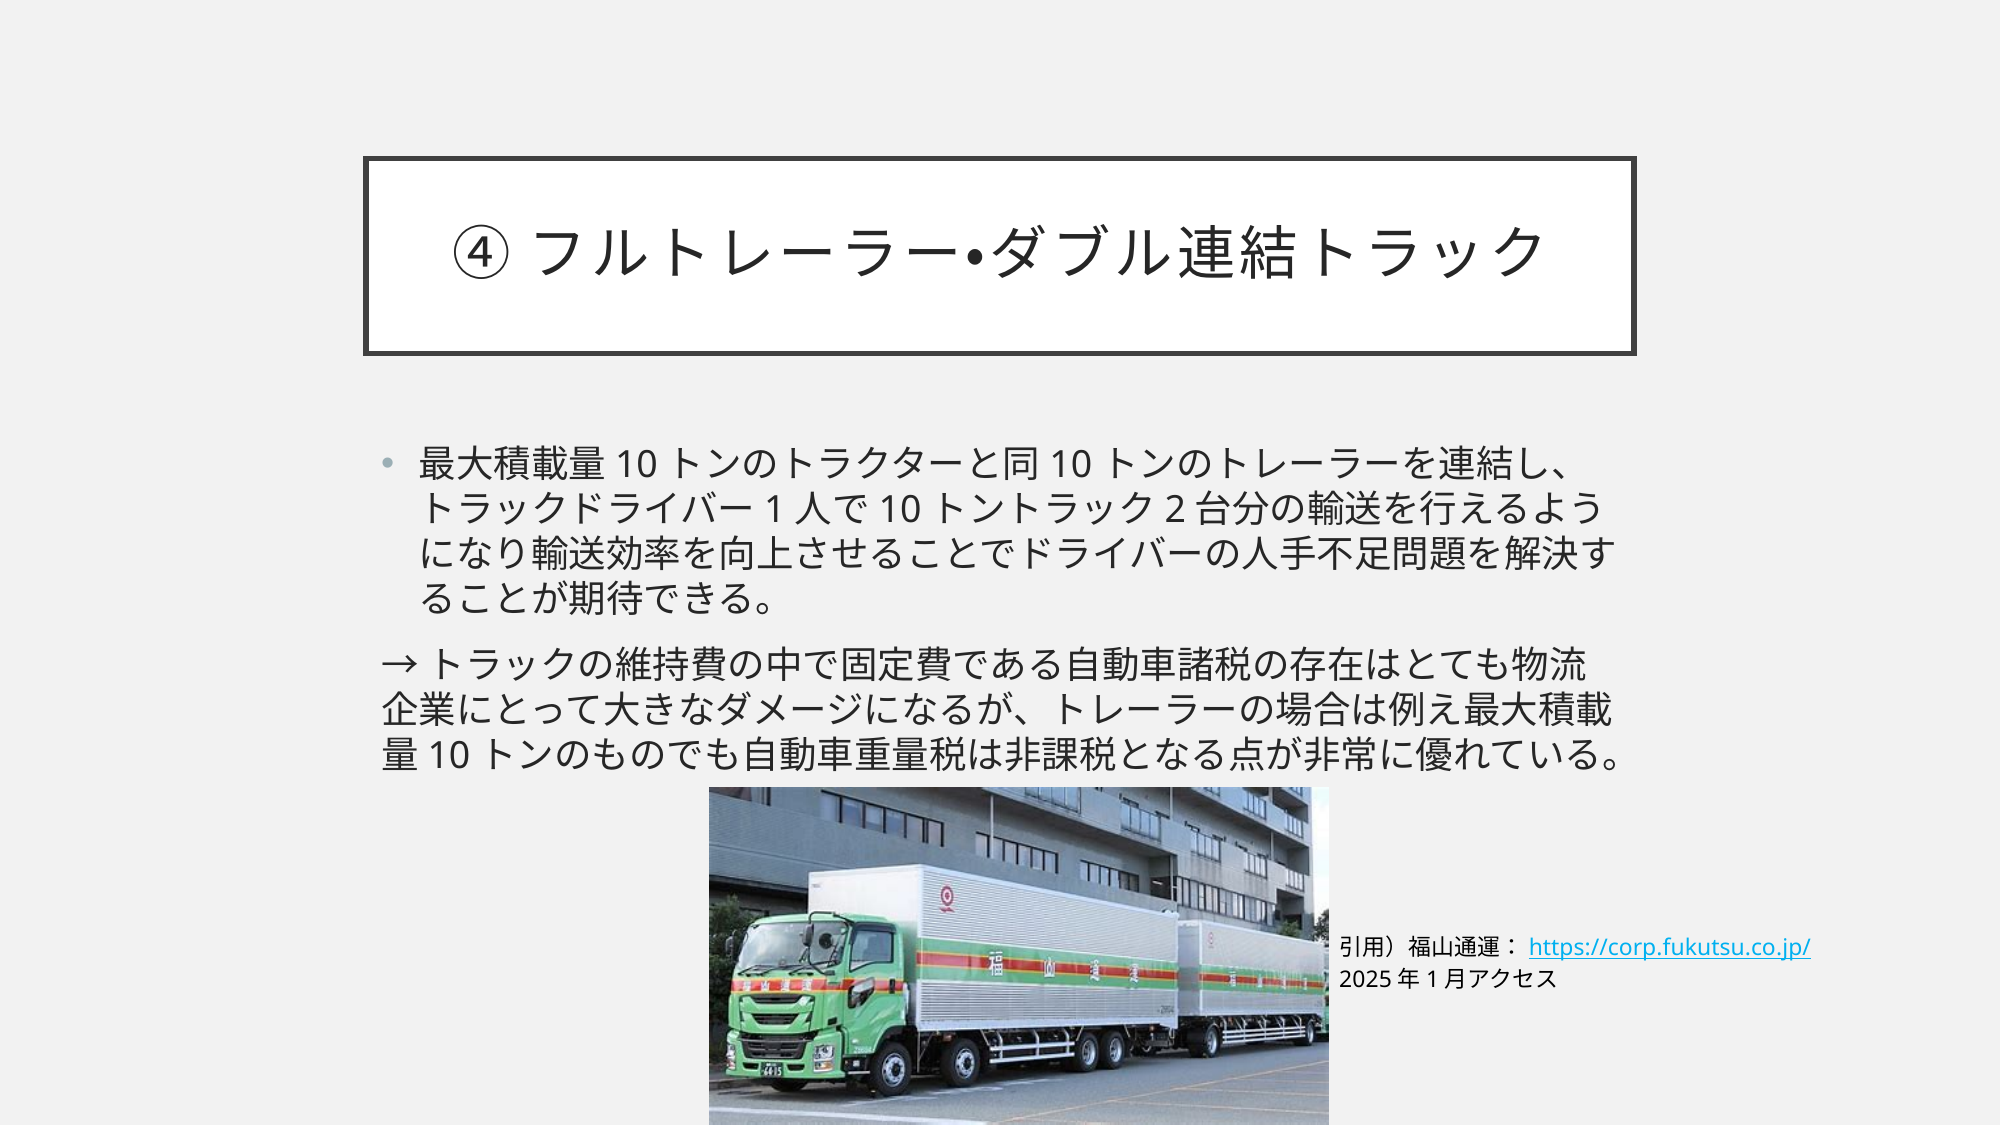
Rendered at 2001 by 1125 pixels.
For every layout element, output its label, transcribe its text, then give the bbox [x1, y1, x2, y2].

list 最大積載量10トンのトラクターと同10トンのトレーラーを連結し、トラックドライバー1人で10トントラック2台分の輸送を行えるようになり輸送効率を向上させることでドライバーの人手不足問題を解決することが期待できる。 →トラックの維持費の中で固定費である自動車諸税の存在はとても物流企業にとって大きなダメージになるが、トレーラーの場合は例え最大積載量10トンのものでも自動車重量税は非課税となる点が非常に優れている。 [366, 432, 1634, 942]
title ④フルトレーラー・ダブル連結トラック [363, 156, 1637, 356]
text_box 引用）福山通運：https://corp.fukutsu.co.jp/ 2025年1月アクセス [1329, 925, 1827, 999]
picture [709, 787, 1329, 1125]
